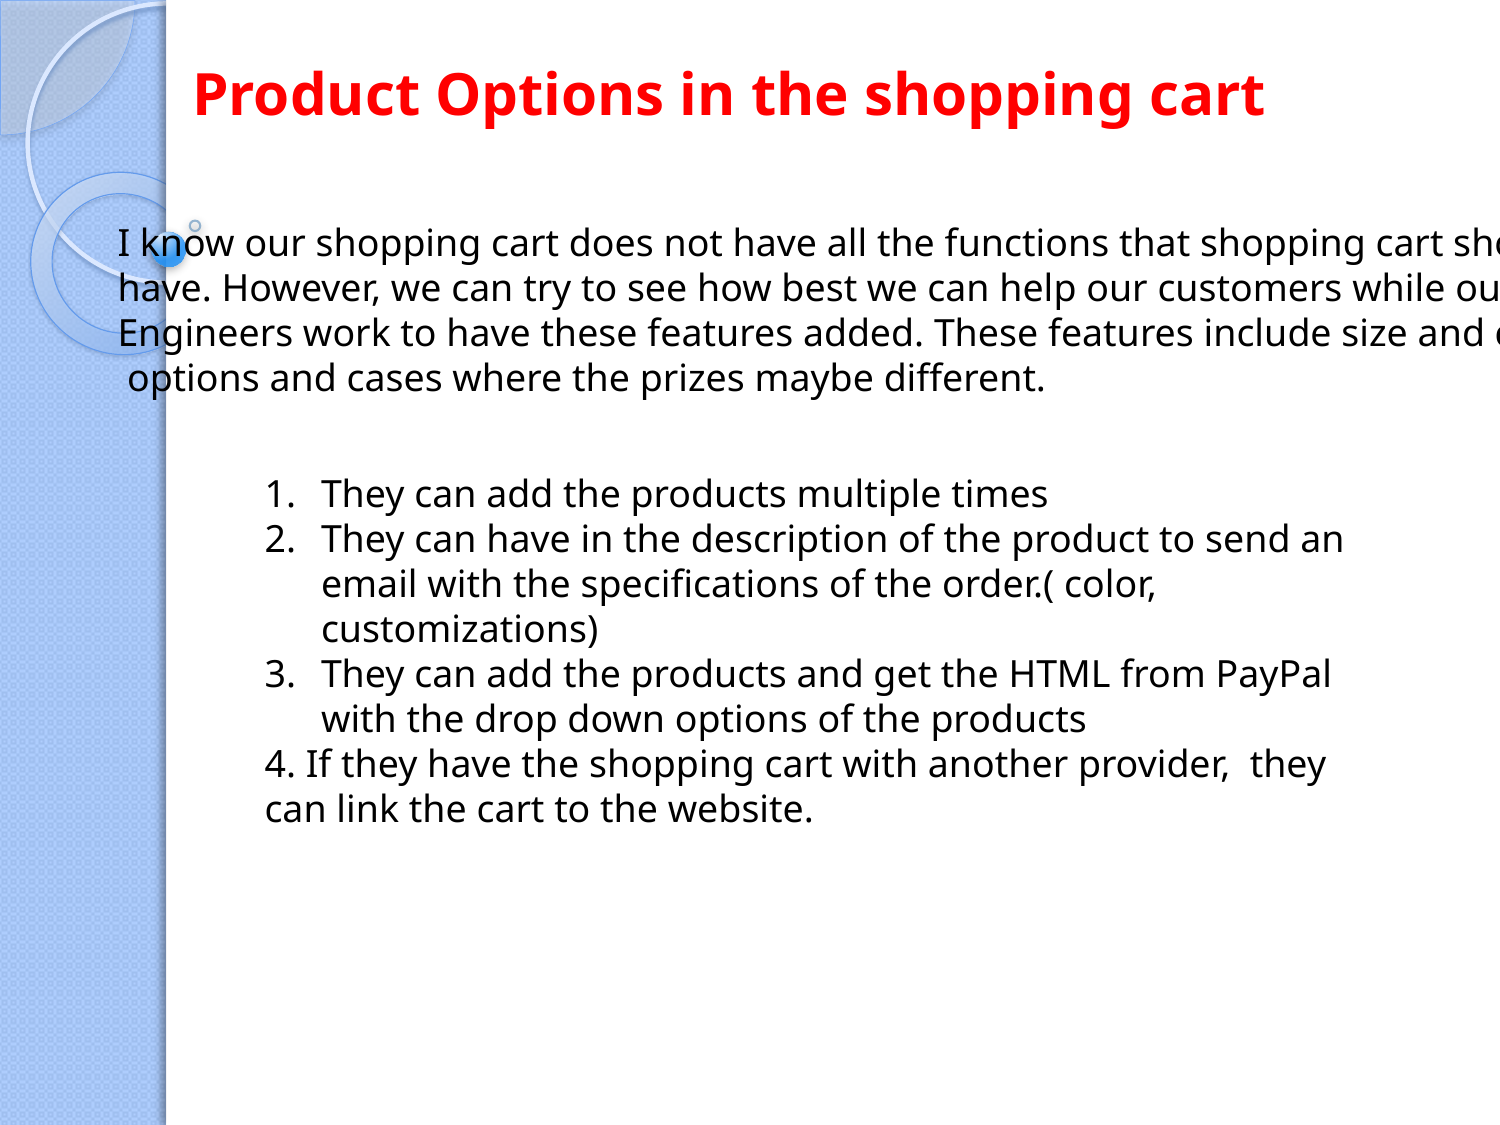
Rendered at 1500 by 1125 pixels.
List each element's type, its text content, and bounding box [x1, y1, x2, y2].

title [200, 407, 1415, 517]
text_box They can add the products multiple times They can have in the description of the product to send an email with the specifications of the order.( color, customizations) They can add the products and get the HTML from PayPal with the drop down options of the products 4. If they have the shopping cart with another provider, they can link the cart to the website. [249, 462, 1388, 883]
text_box I know our shopping cart does not have all the functions that shopping cart should have. However, we can try to see how best we can help our customers while our Engineers work to have these features added. These features include size and color options and cases where the prizes maybe different. [102, 211, 1500, 407]
text_box Product Options in the shopping cart [177, 50, 1281, 180]
